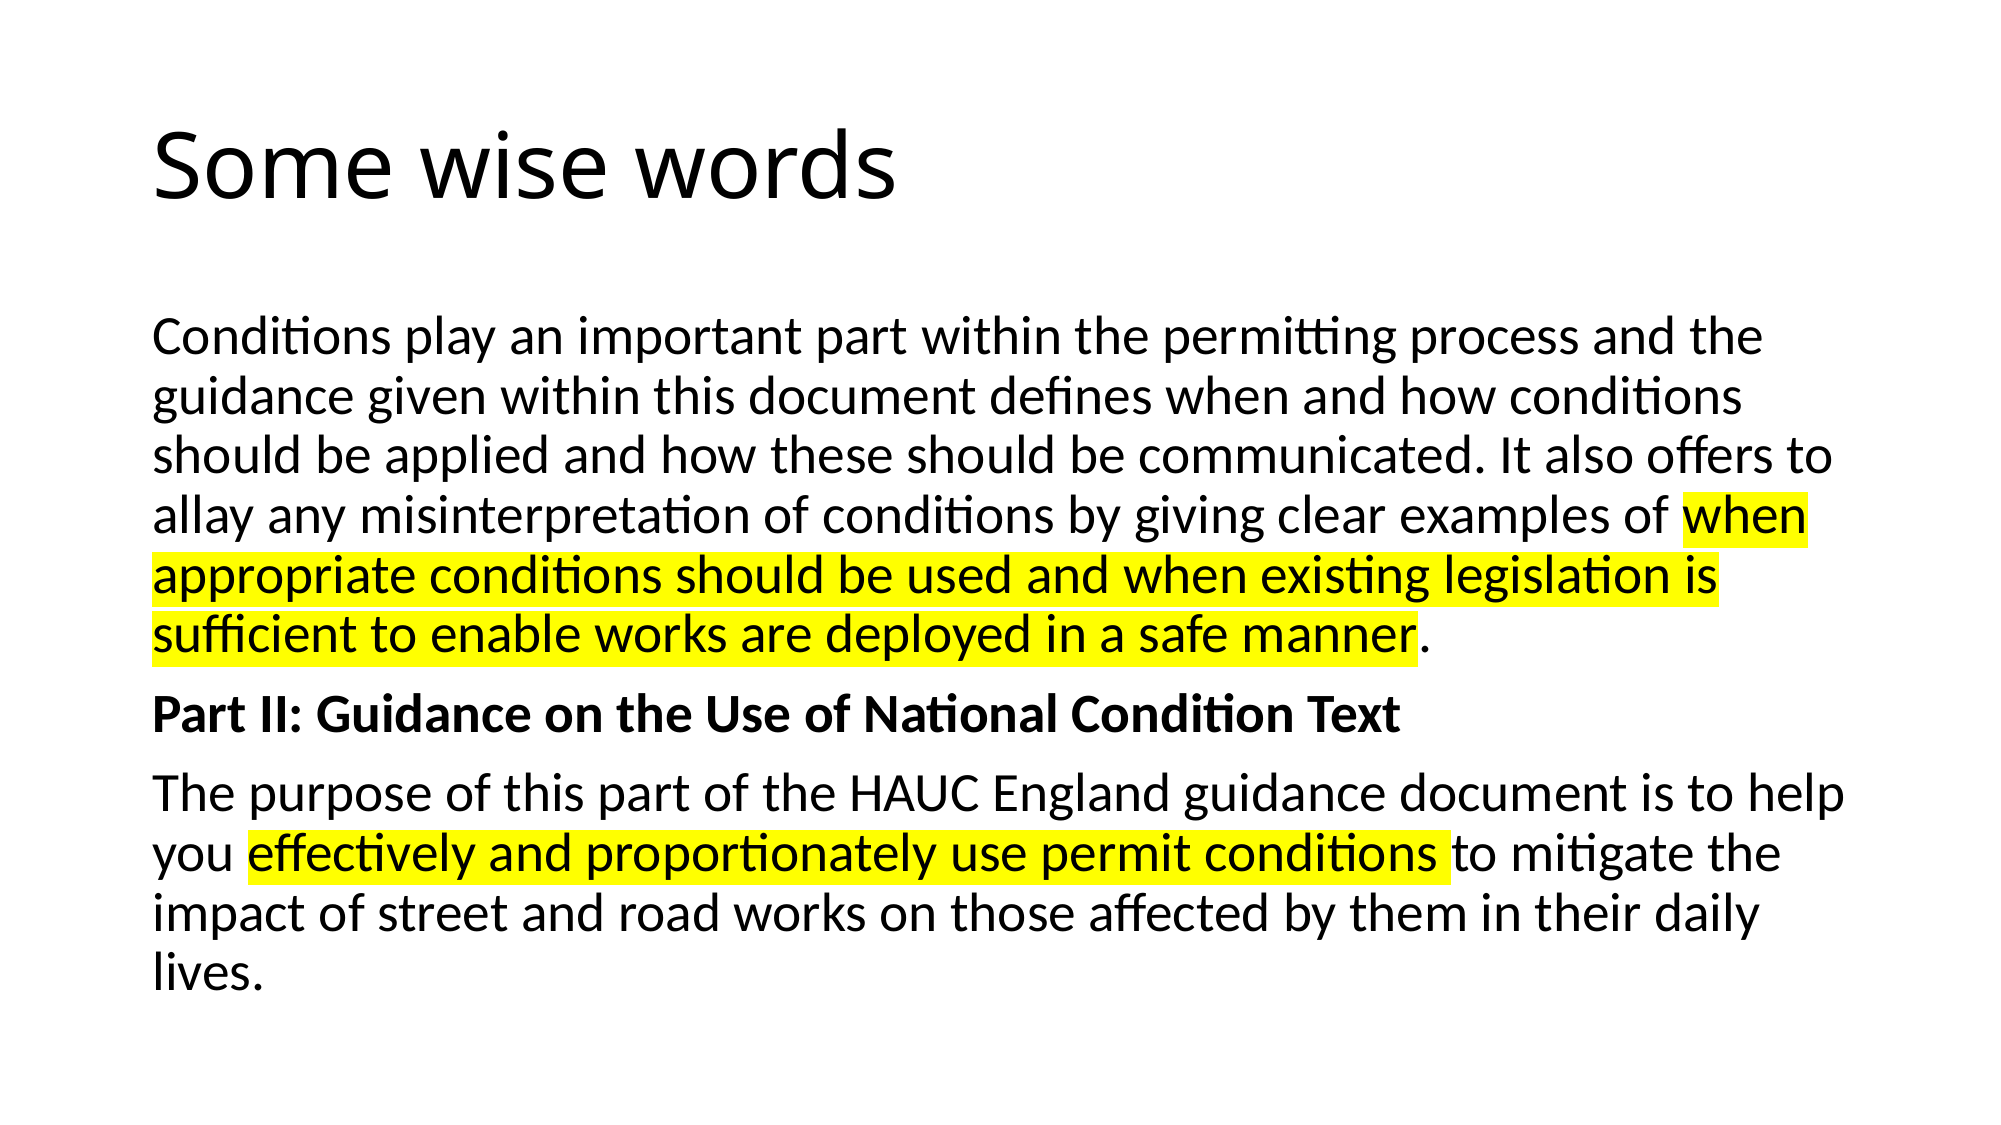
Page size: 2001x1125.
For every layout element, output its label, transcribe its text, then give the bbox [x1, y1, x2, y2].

title Some wise words [137, 59, 1863, 278]
list Conditions play an important part within the permitting process and the guidance given within this document defines when and how conditions should be applied and how these should be communicated. It also offers to allay any misinterpretation of conditions by giving clear examples of when appropriate conditions should be used and when existing legislation is sufficient to enable works are deployed in a safe manner. Part II: Guidance on the Use of National Condition Text The purpose of this part of the HAUC England guidance document is to help you effectively and proportionately use permit conditions to mitigate the impact of street and road works on those affected by them in their daily lives. [137, 299, 1863, 1014]
